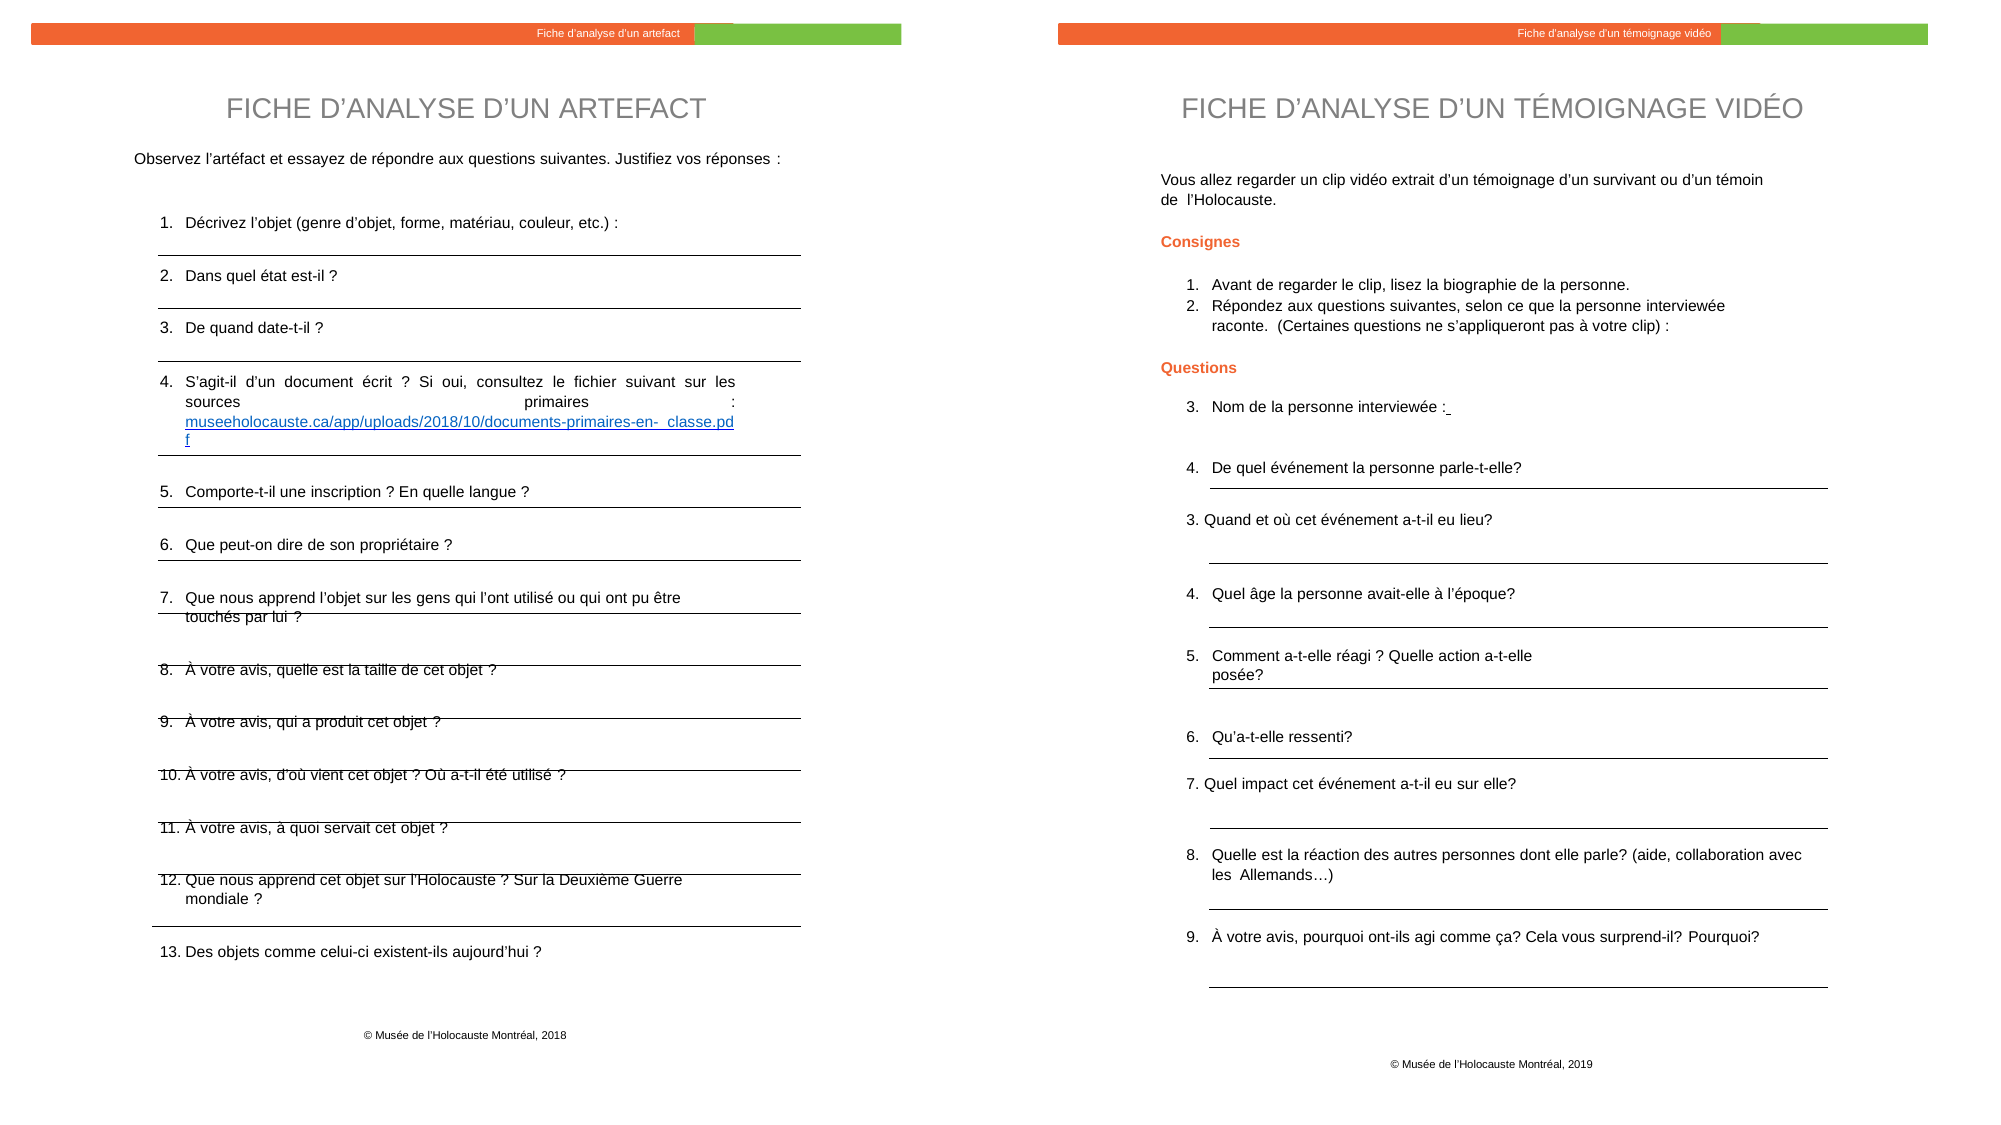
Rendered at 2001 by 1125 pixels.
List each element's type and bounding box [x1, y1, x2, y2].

text_box [1059, 23, 1928, 1071]
text_box [32, 23, 902, 1042]
